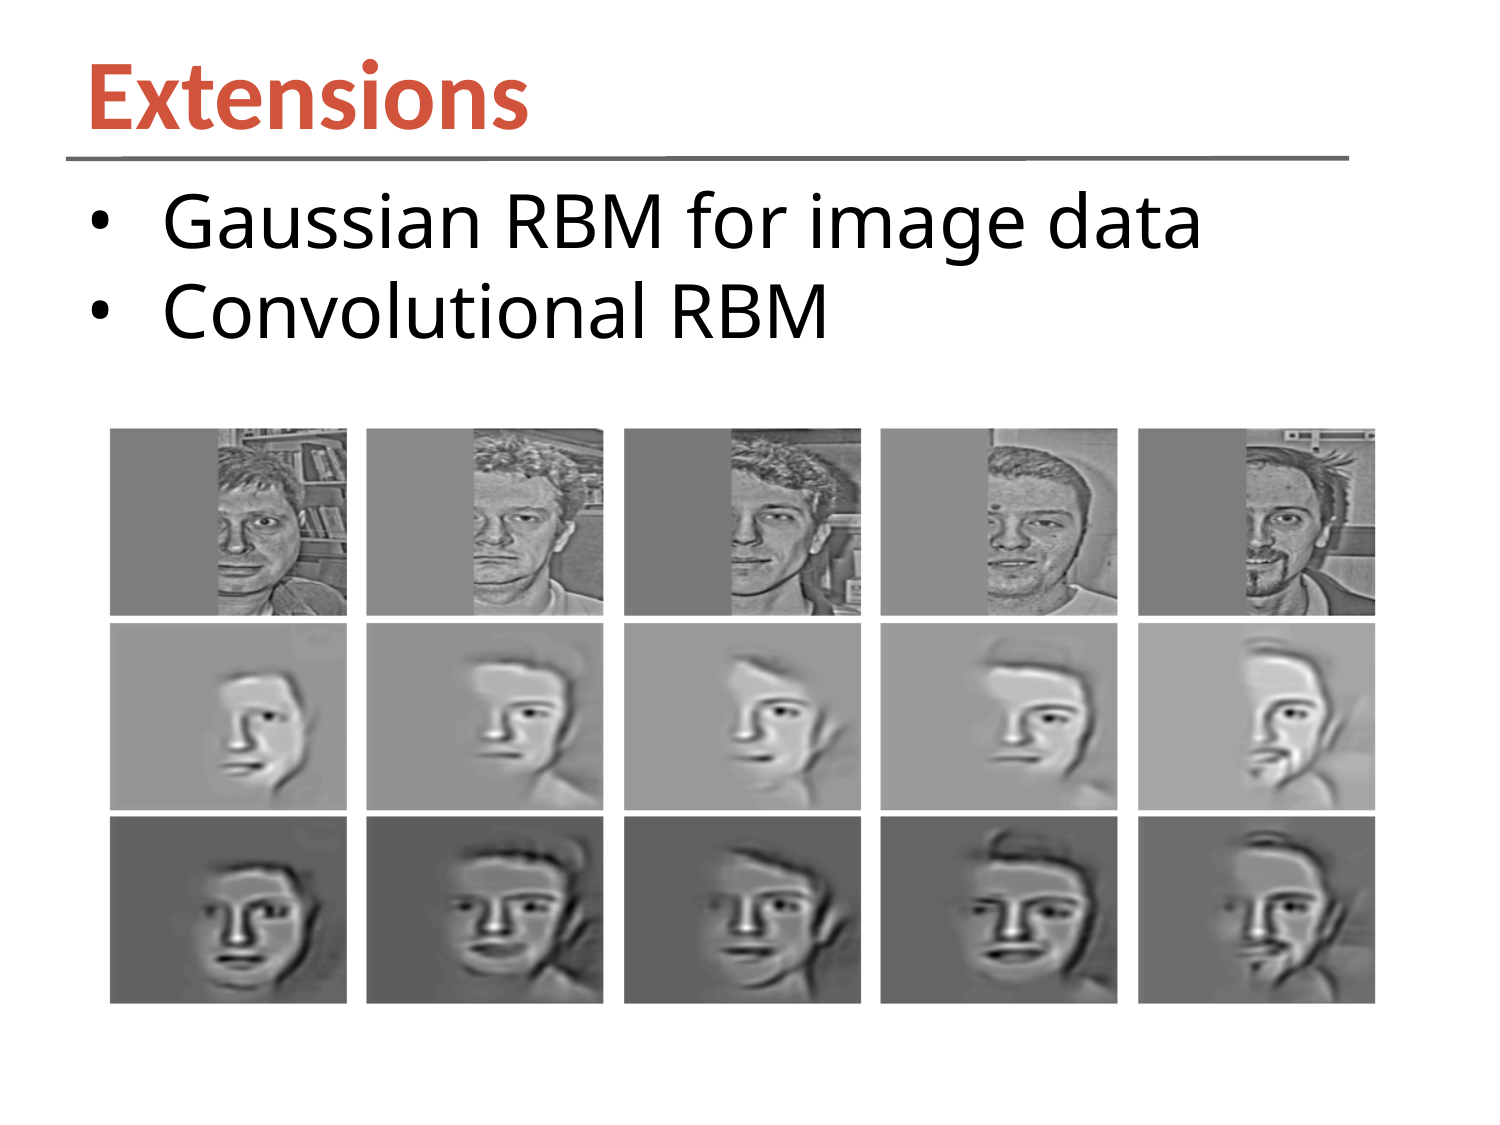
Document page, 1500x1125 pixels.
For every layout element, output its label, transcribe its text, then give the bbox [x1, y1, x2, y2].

text_box Extensions [71, 14, 1355, 159]
picture [104, 409, 1396, 1016]
text_box Gaussian RBM for image data Convolutional RBM [71, 158, 1395, 837]
